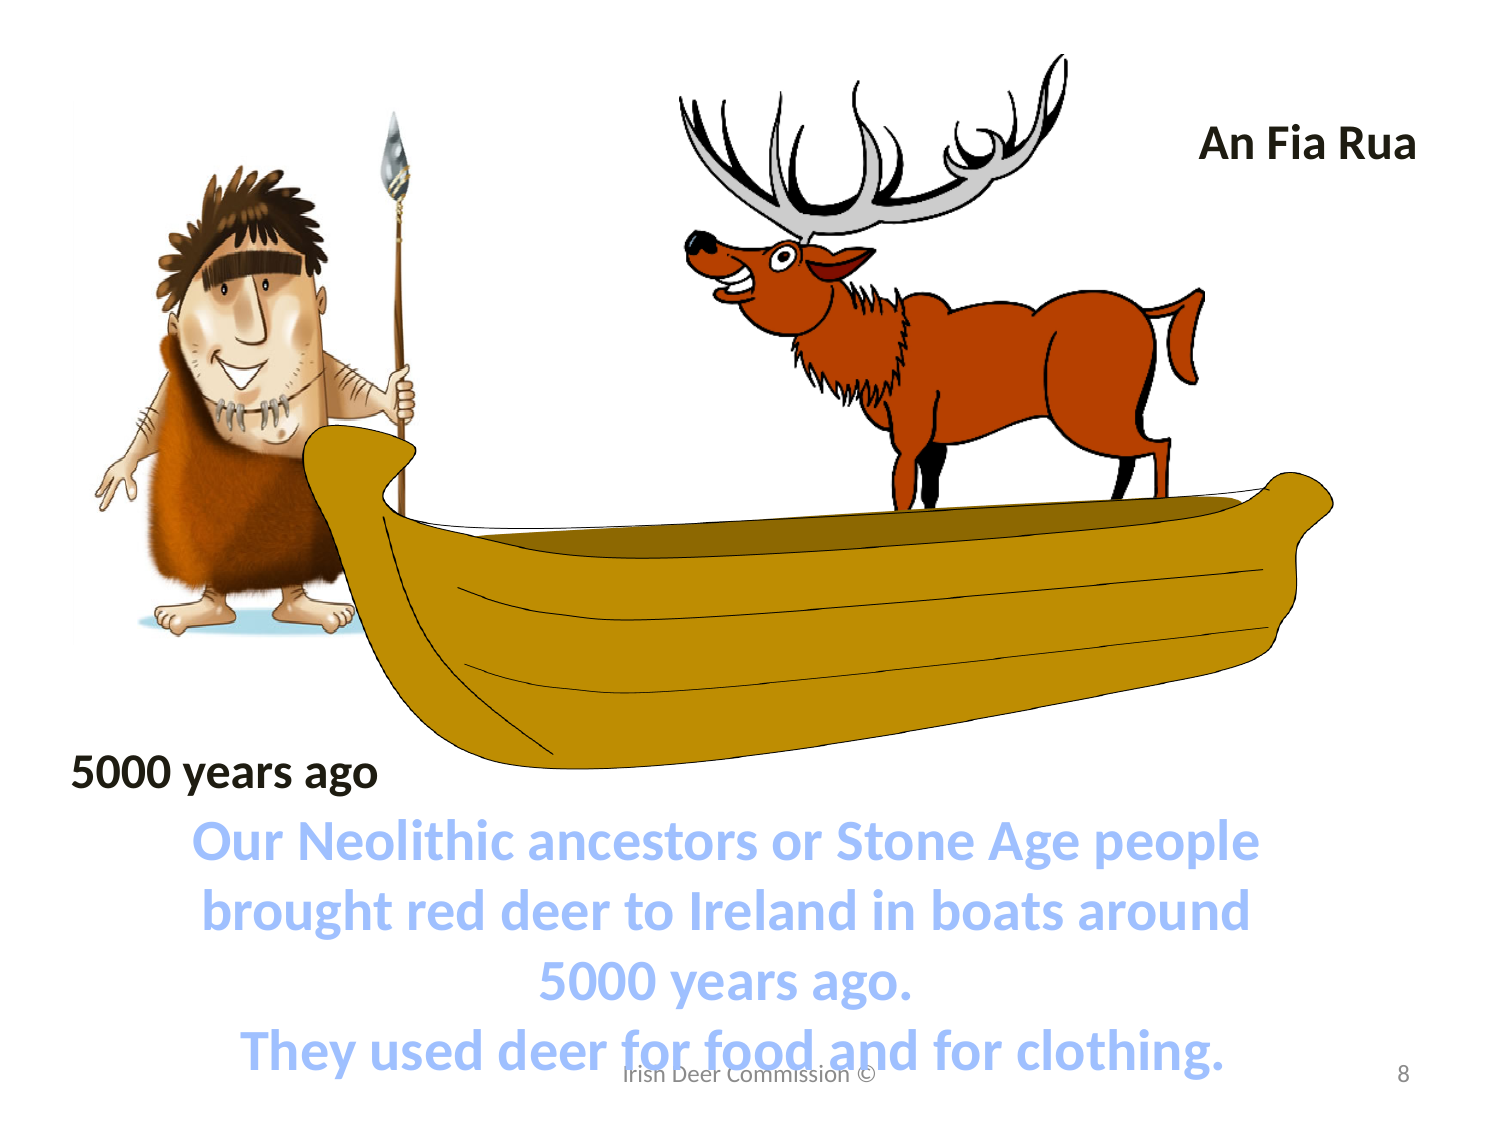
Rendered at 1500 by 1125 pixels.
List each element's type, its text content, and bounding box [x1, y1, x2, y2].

text_box Our Neolithic ancestors or Stone Age people brought red deer to Ireland in boats around 5000 years ago. They used deer for food and for clothing. [177, 794, 1289, 1090]
text_box An Fia Rua [1210, 101, 1447, 177]
footer Irish Deer Commission © [512, 1042, 988, 1103]
picture [71, 53, 1334, 770]
text_box 5000 years ago [55, 731, 395, 807]
slide_number 8 [1074, 1042, 1425, 1103]
